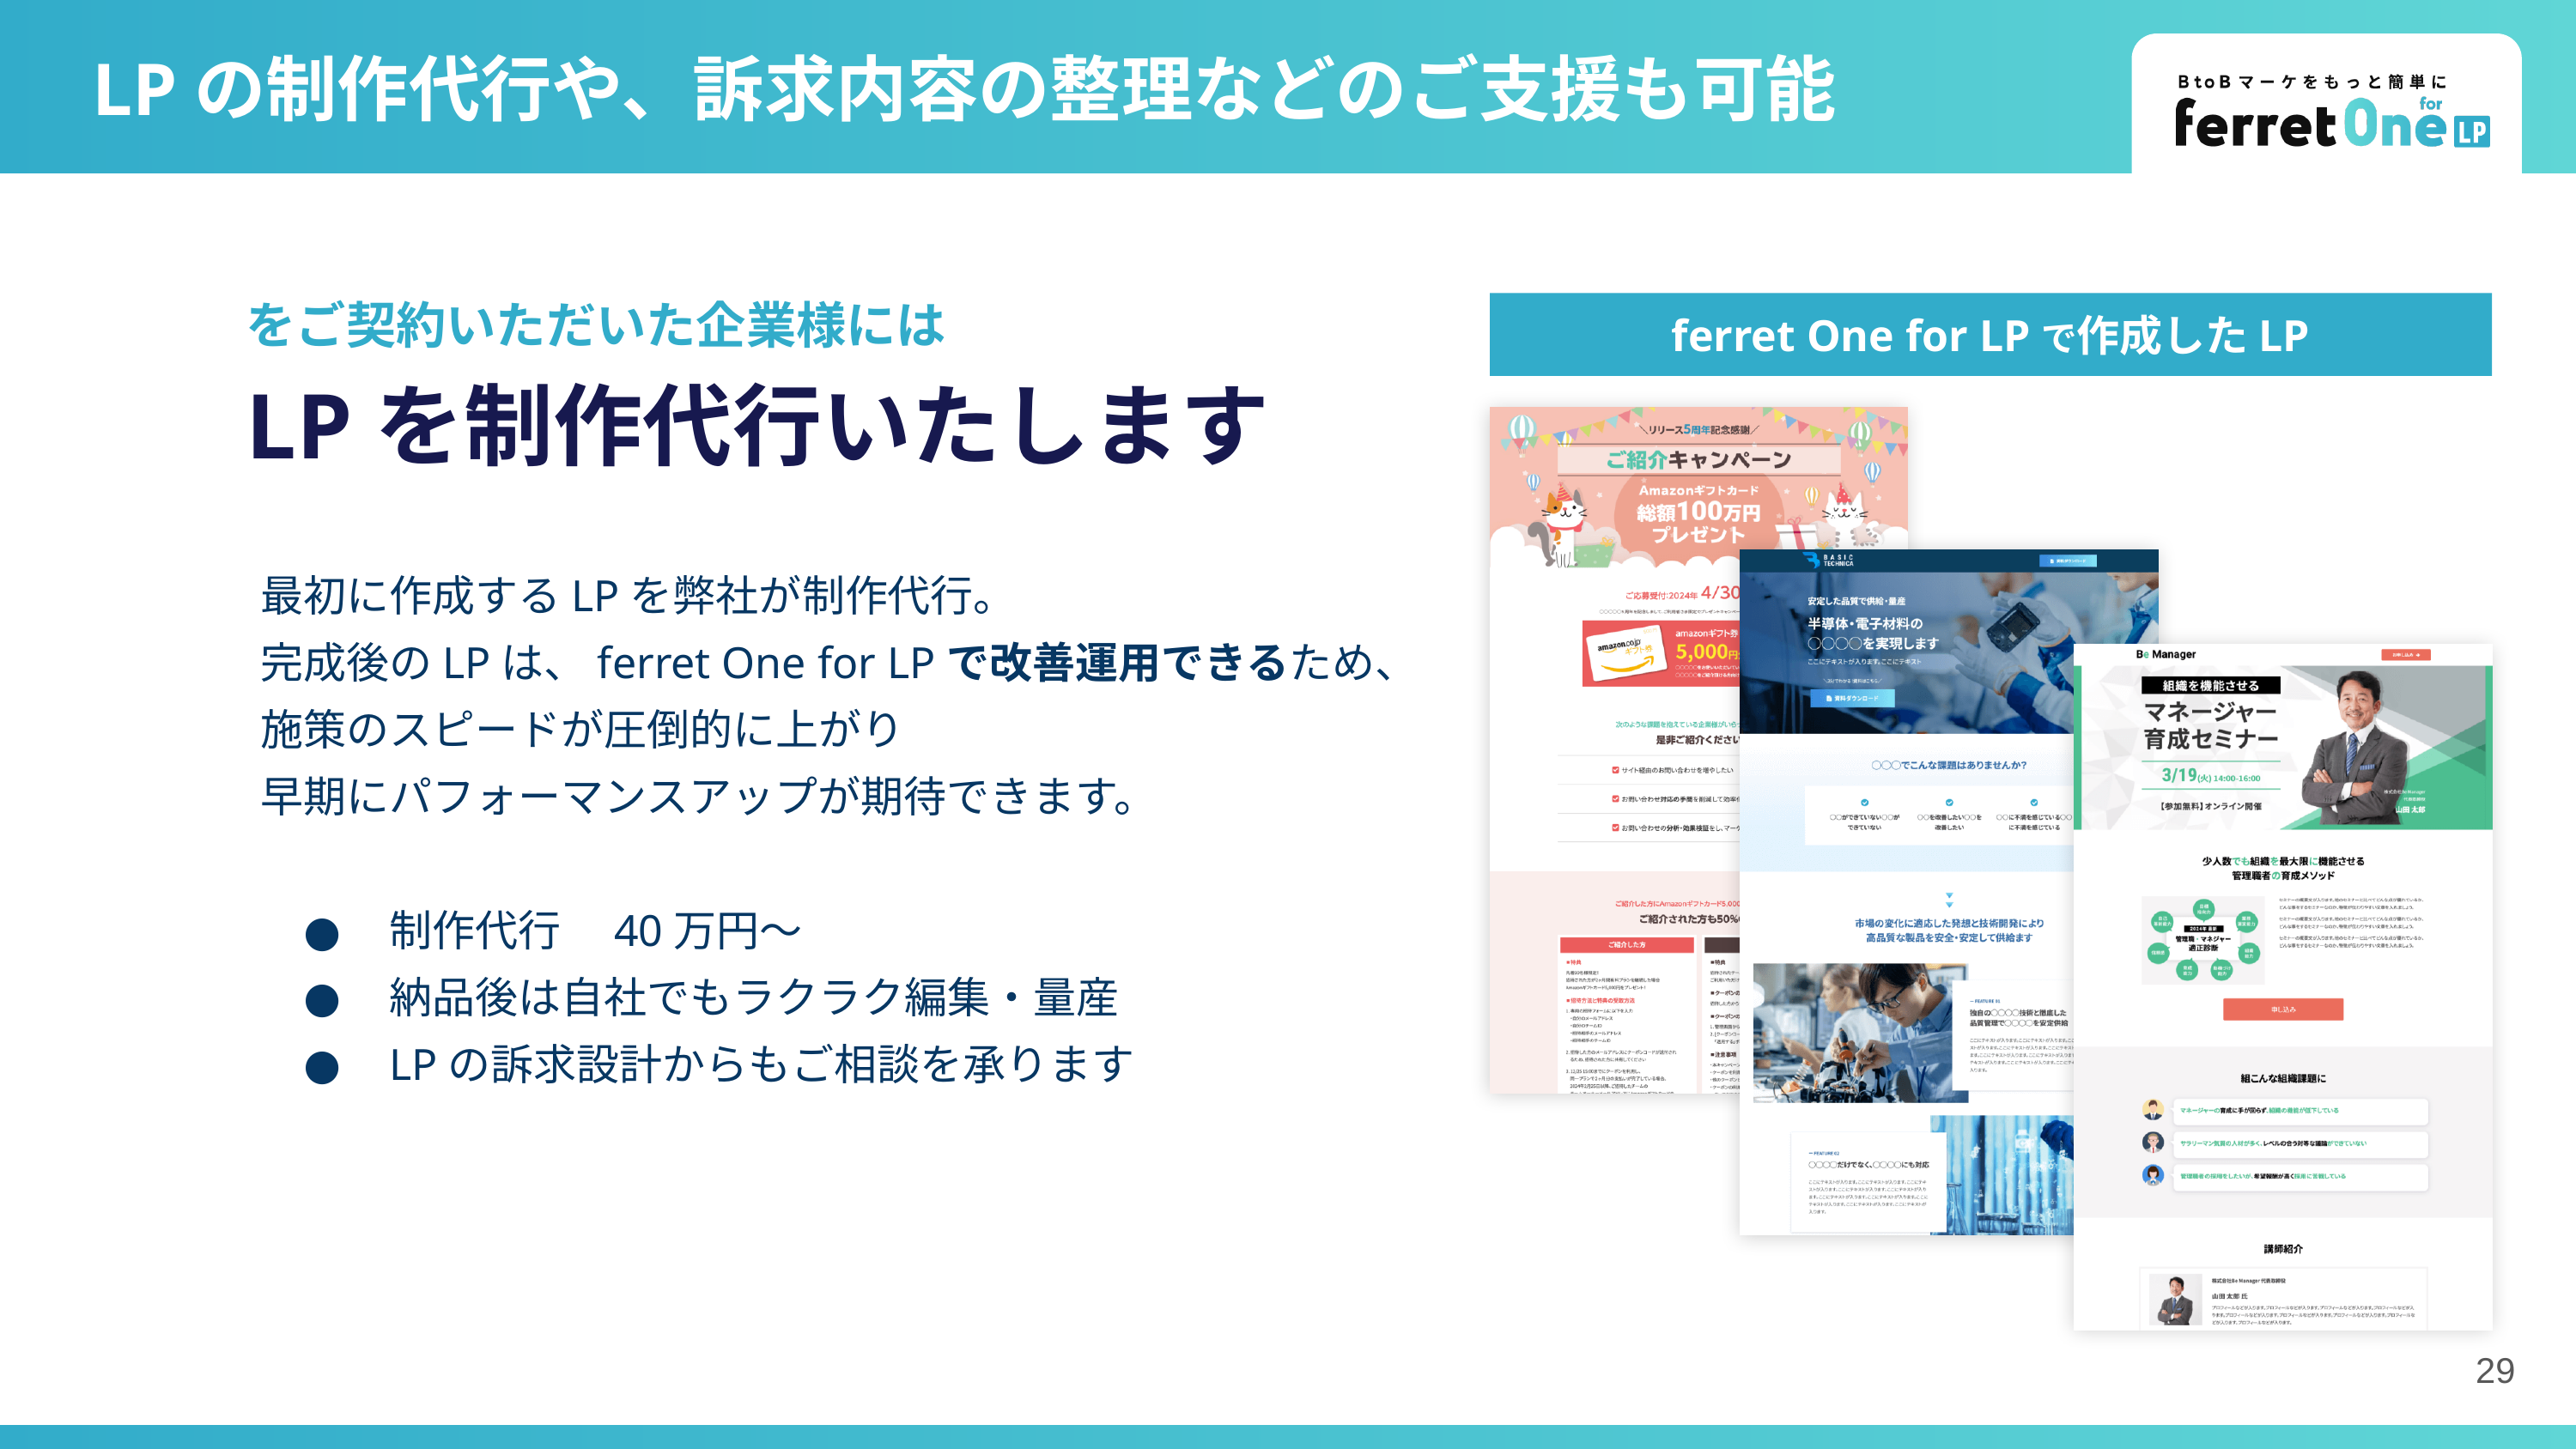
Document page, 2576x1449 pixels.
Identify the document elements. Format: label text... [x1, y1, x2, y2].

title LPの制作代行や、訴求内容の整理などのご支援も可能 [66, 18, 2467, 179]
text_box をご契約いただいた企業様には LPを制作代行いたします [220, 258, 1559, 485]
slide_number ‹#› [2386, 1313, 2542, 1425]
picture [2467, 74, 2490, 148]
text_box 最初に作成するLPを弊社が制作代行。 完成後のLPは、ferret One for LPで改善運用できるため、 施策のスピードが圧倒的に上がり 早期にパフォーマンスアップが期待できます。 制作代行 40万円～ 納品後は自社でもラクラク編集・量産 LPの訴求設計からもご相談を承ります [234, 527, 1559, 1153]
text_box ferret One for LPで作成したLP [1490, 293, 2493, 376]
picture [1489, 407, 2493, 1331]
